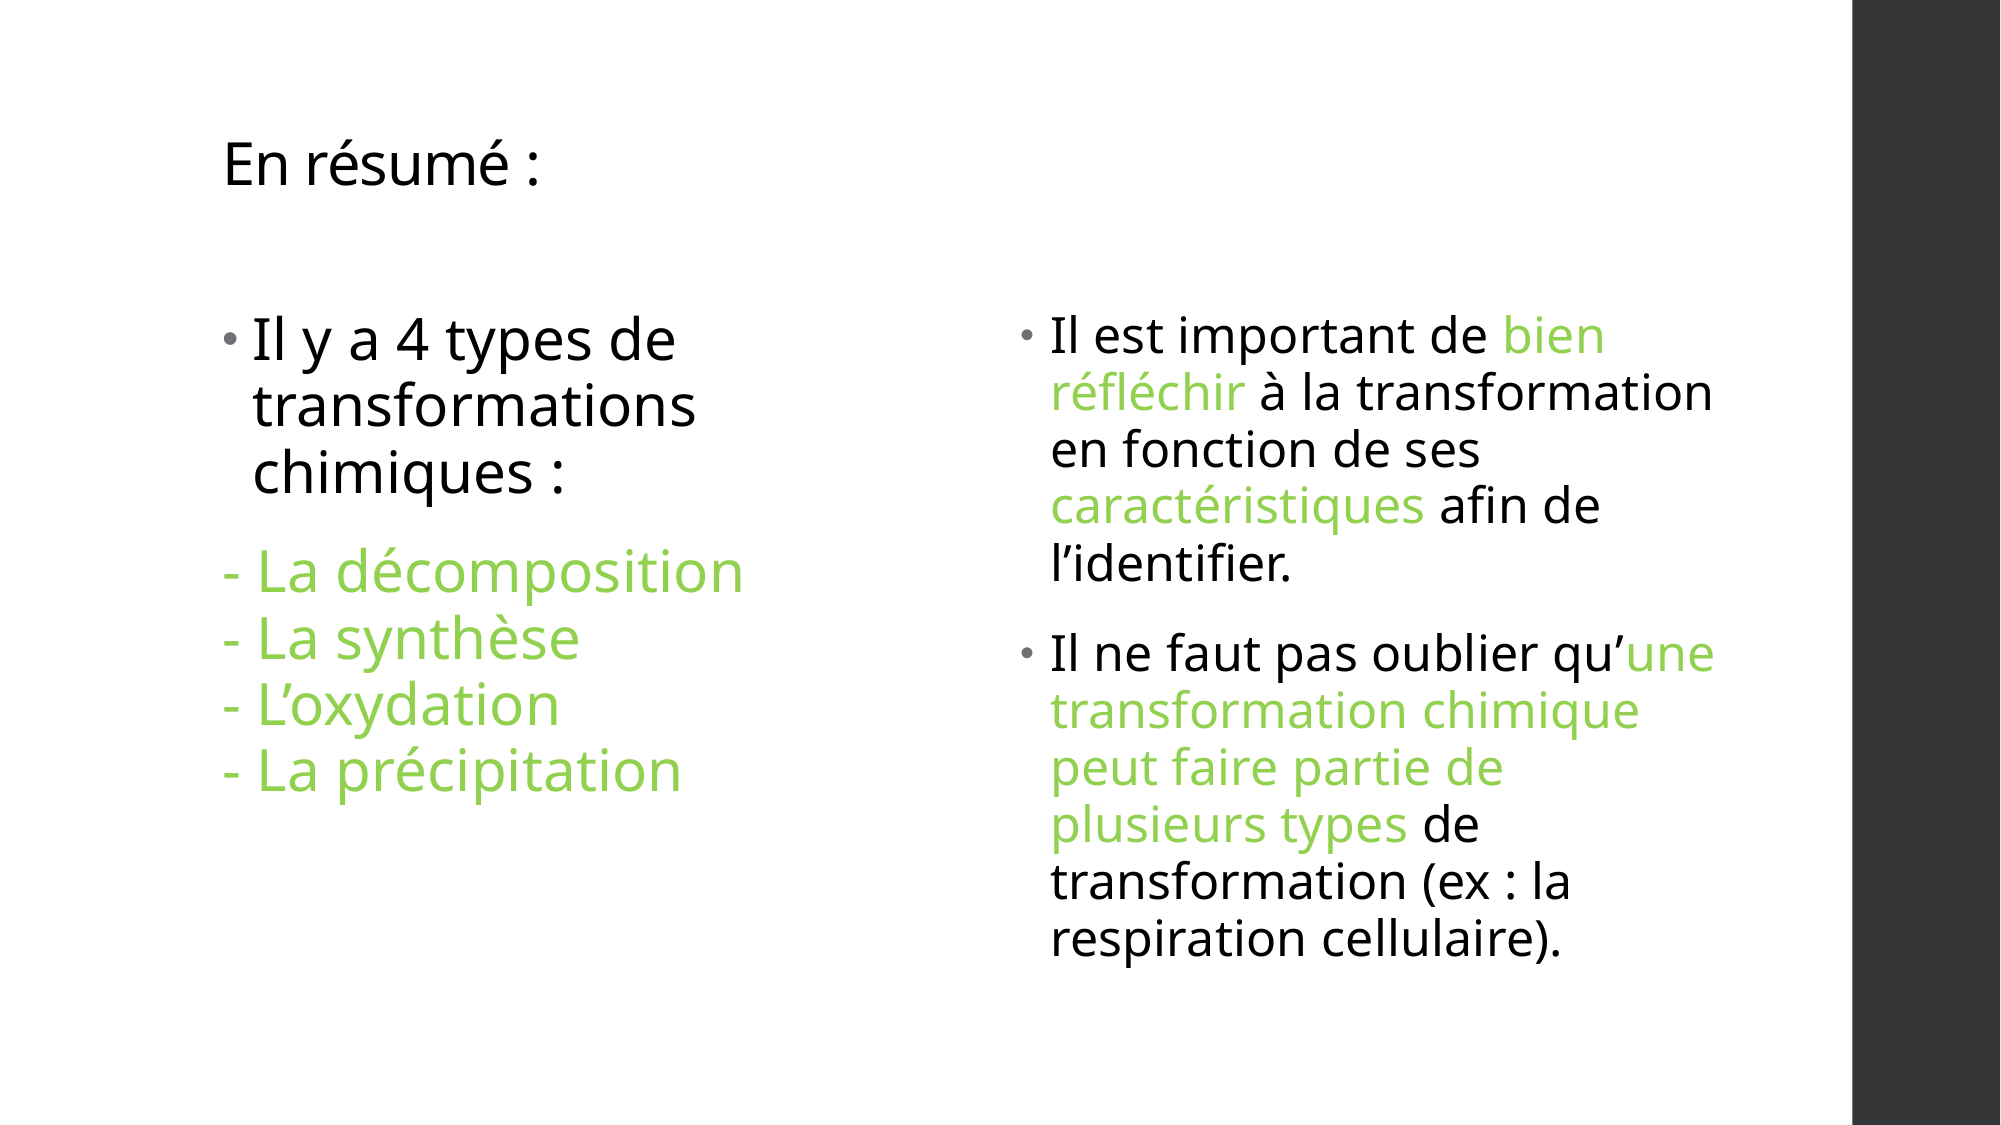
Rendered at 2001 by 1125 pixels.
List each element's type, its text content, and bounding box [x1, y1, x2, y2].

list Il est important de bien réfléchir à la transformation en fonction de ses caractéristiques afin de l’identifier. Il ne faut pas oublier qu’une transformation chimique peut faire partie de plusieurs types de transformation (ex : la respiration cellulaire). [1005, 299, 1740, 1014]
title En résumé : [206, 60, 1797, 278]
list Il y a 4 types de transformations chimiques : - La décomposition - La synthèse - L’oxydation - La précipitation [206, 299, 978, 1014]
